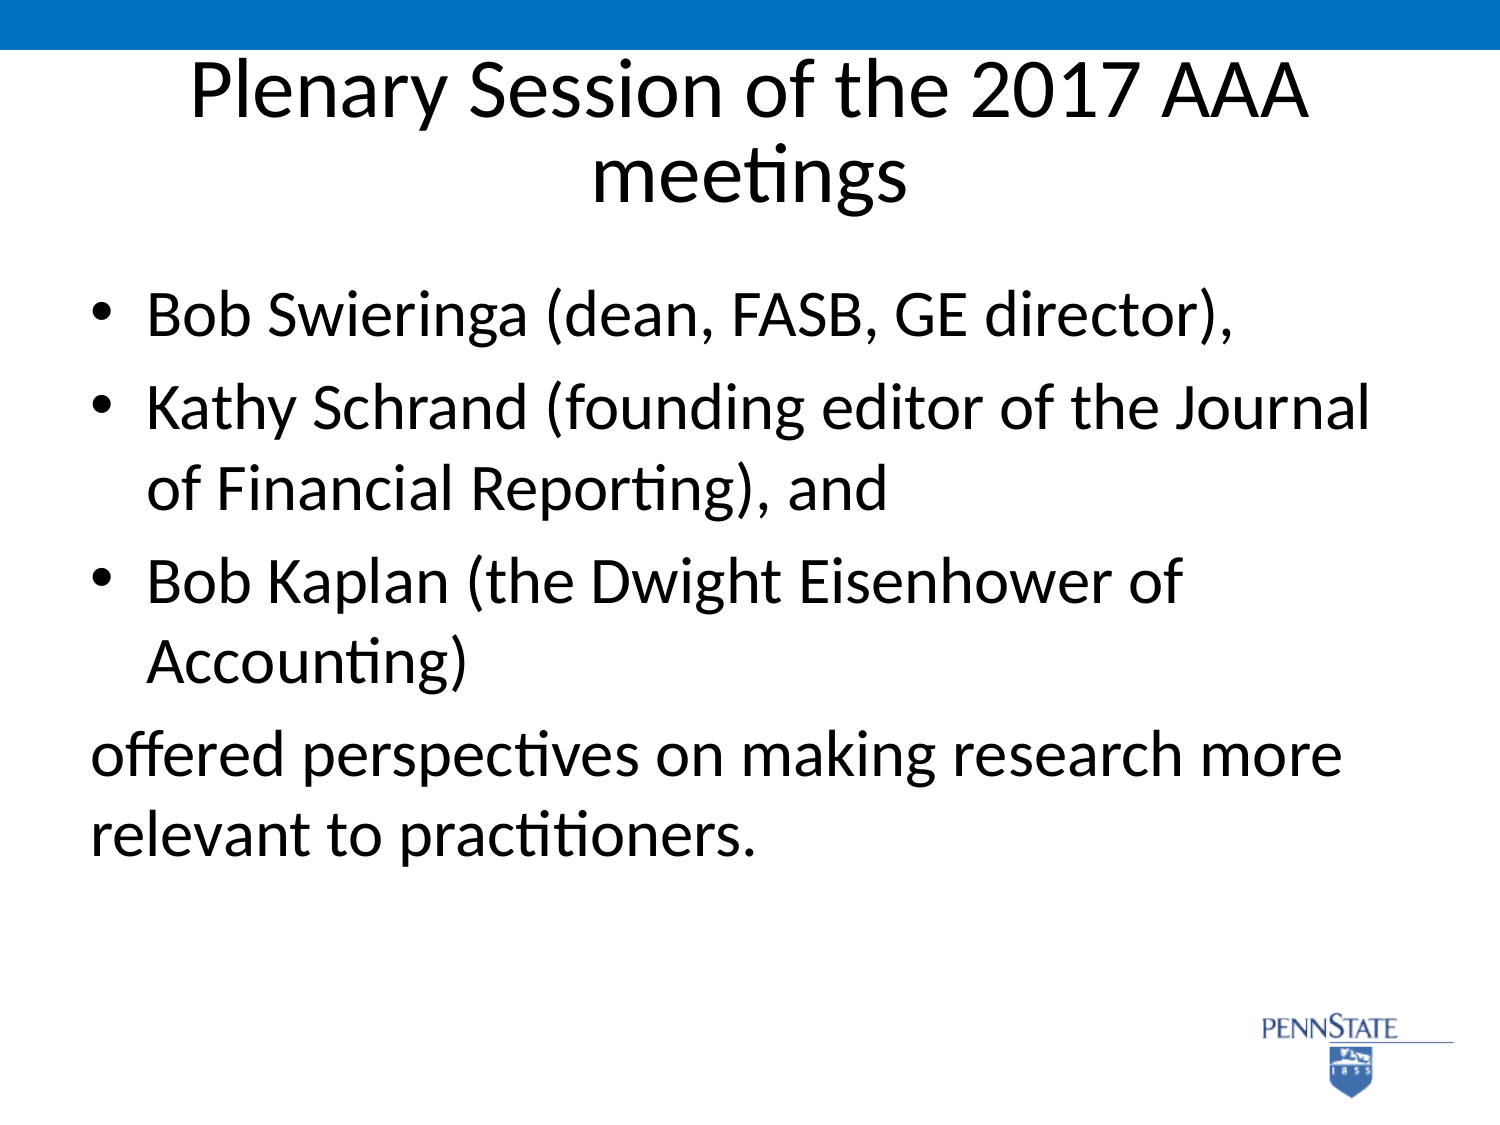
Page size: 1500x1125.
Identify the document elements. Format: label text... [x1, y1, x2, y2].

list Bob Swieringa (dean, FASB, GE director), Kathy Schrand (founding editor of the Journal of Financial Reporting), and Bob Kaplan (the Dwight Eisenhower of Accounting) offered perspectives on making research more relevant to practitioners. [75, 262, 1425, 1005]
picture [1262, 1012, 1454, 1099]
title Plenary Session of the 2017 AAA meetings [75, 45, 1425, 233]
